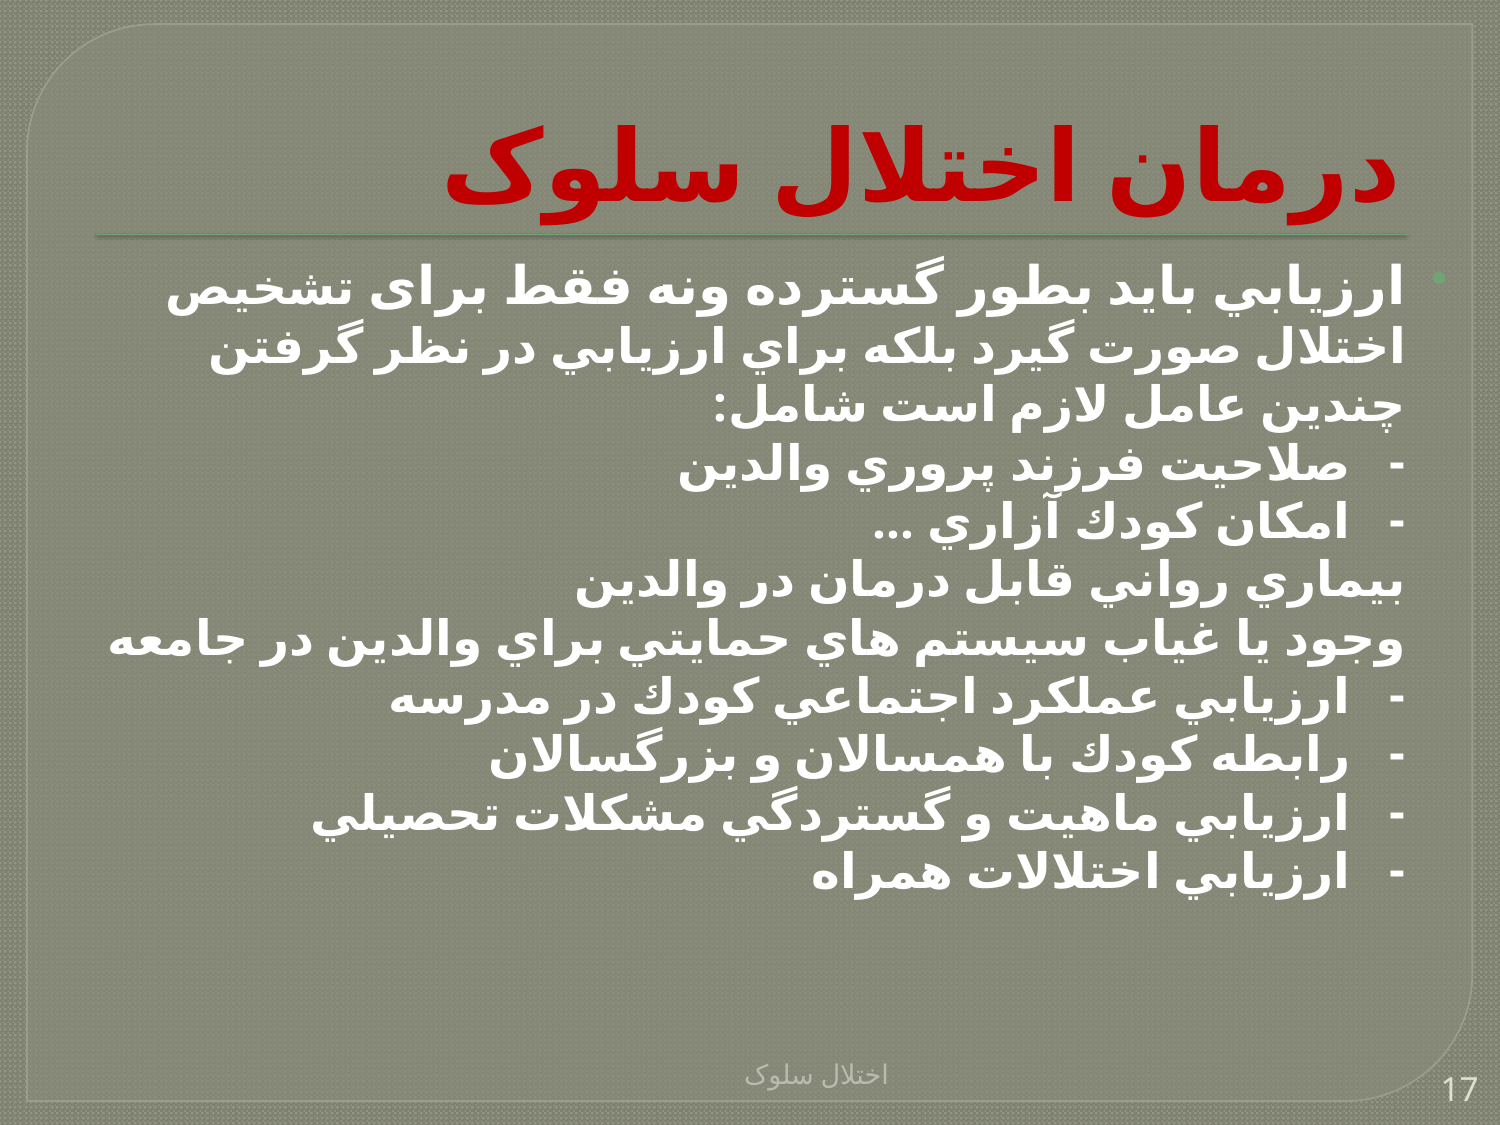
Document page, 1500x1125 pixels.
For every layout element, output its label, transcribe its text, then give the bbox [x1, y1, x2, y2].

list ارزيابي بايد بطور گسترده ونه فقط برای تشخيص اختلال صورت گيرد بلكه براي ارزيابي در نظر گرفتن چندين عامل لازم است شامل: - صلاحيت فرزند پروري والدين - امكان كودك آزاري ... بيماري رواني قابل درمان در والدين وجود يا غياب سيستم هاي حمايتي براي والدين در جامعه - ارزيابي عملكرد اجتماعي كودك در مدرسه - رابطه كودك با همسالان و بزرگسالان - ارزيابي ماهيت و گستردگي مشكلات تحصيلي - ارزيابي اختلالات همراه [75, 243, 1459, 1005]
footer اختلال سلوک [212, 1050, 904, 1095]
slide_number 17 [1417, 1068, 1494, 1114]
title درمان اختلال سلوک [75, 41, 1425, 230]
